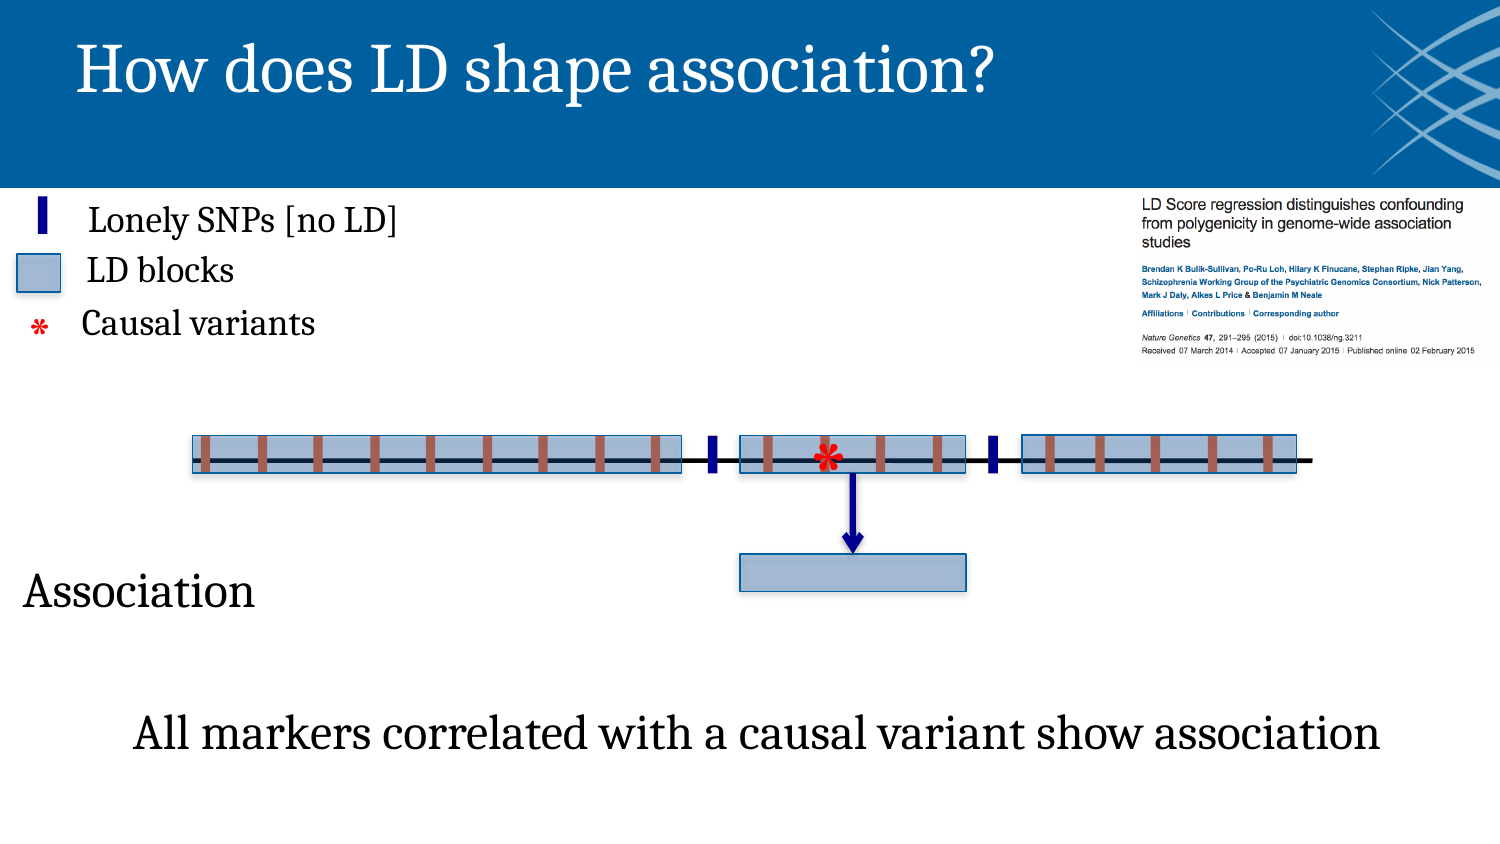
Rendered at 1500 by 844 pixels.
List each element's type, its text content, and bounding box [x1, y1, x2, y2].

text_box [739, 553, 967, 592]
text_box [16, 253, 61, 291]
title How does LD shape association? [75, 27, 1238, 163]
text_box Association [7, 550, 271, 625]
picture [1139, 192, 1500, 365]
picture [0, 0, 1500, 188]
text_box All markers correlated with a causal variant show association [118, 691, 1397, 767]
text_box [192, 435, 682, 474]
text_box [739, 435, 792, 474]
text_box LD blocks [71, 237, 250, 290]
text_box Lonely SNPs [no LD] [73, 187, 415, 248]
text_box [868, 435, 966, 474]
text_box Causal variants [67, 290, 332, 351]
text_box * [792, 401, 868, 537]
text_box * [12, 291, 67, 376]
text_box [1021, 434, 1297, 474]
